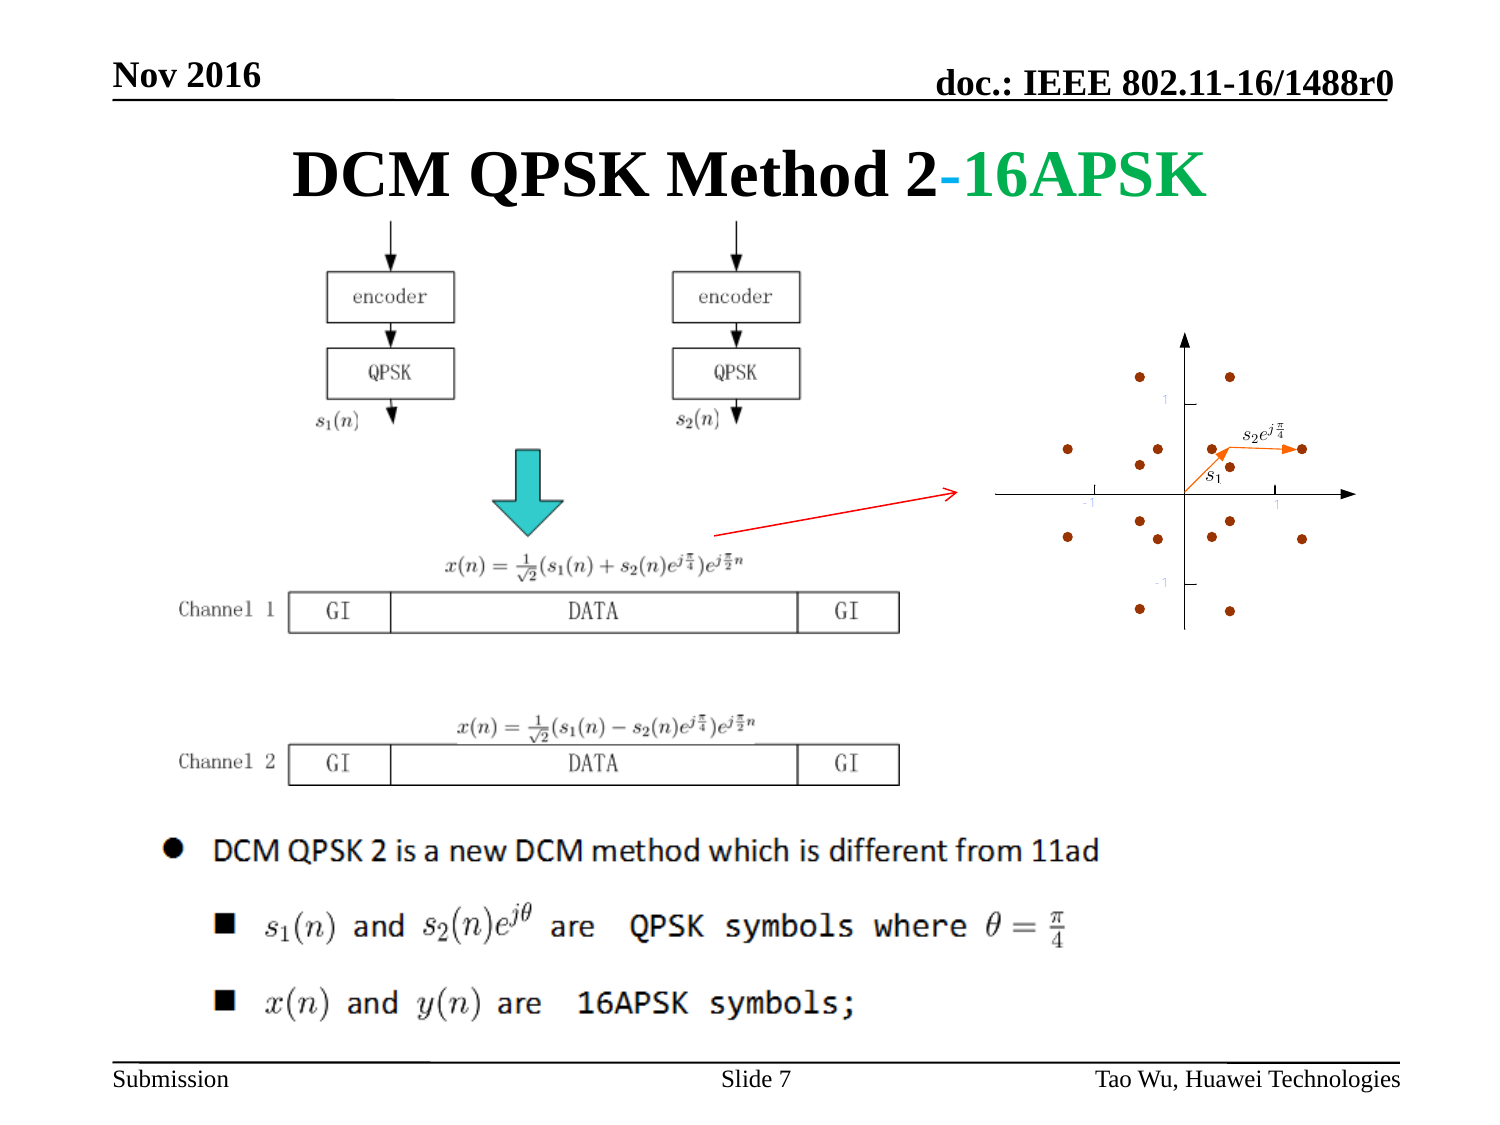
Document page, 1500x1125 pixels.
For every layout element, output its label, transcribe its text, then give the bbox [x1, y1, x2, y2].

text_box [713, 491, 958, 537]
slide_number Slide 7 [712, 1061, 800, 1123]
title DCM QPSK Method 2-16APSK [112, 112, 1388, 227]
footer Tao Wu, Huawei Technologies [878, 1061, 1402, 1093]
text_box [965, 313, 1402, 648]
picture [139, 816, 1151, 1039]
picture [179, 219, 901, 787]
